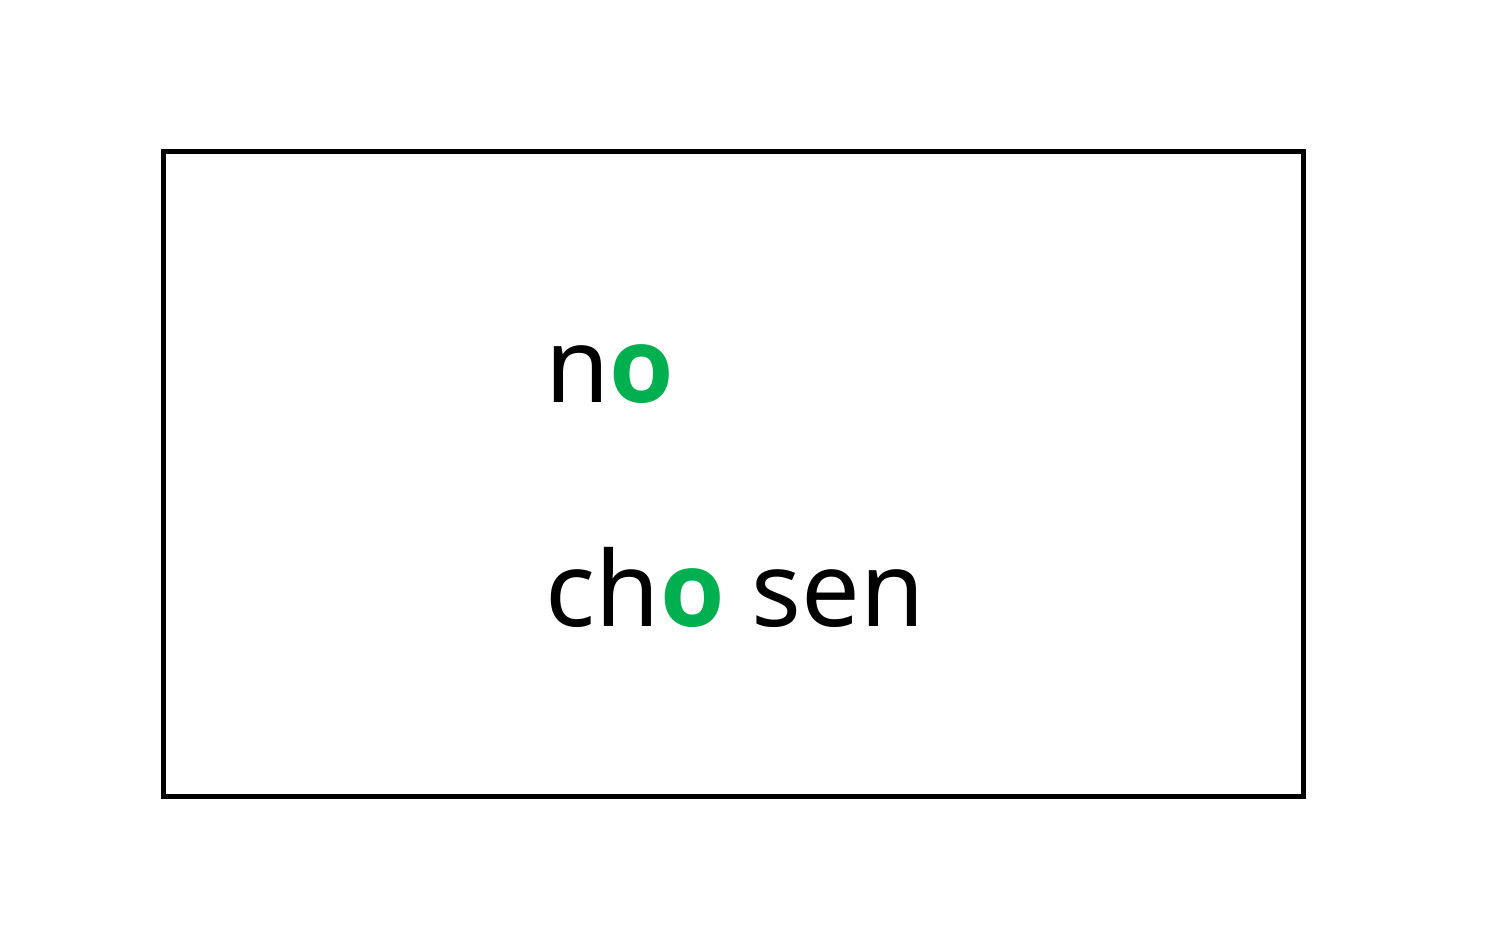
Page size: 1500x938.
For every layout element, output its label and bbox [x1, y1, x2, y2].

text_box [163, 150, 1304, 797]
